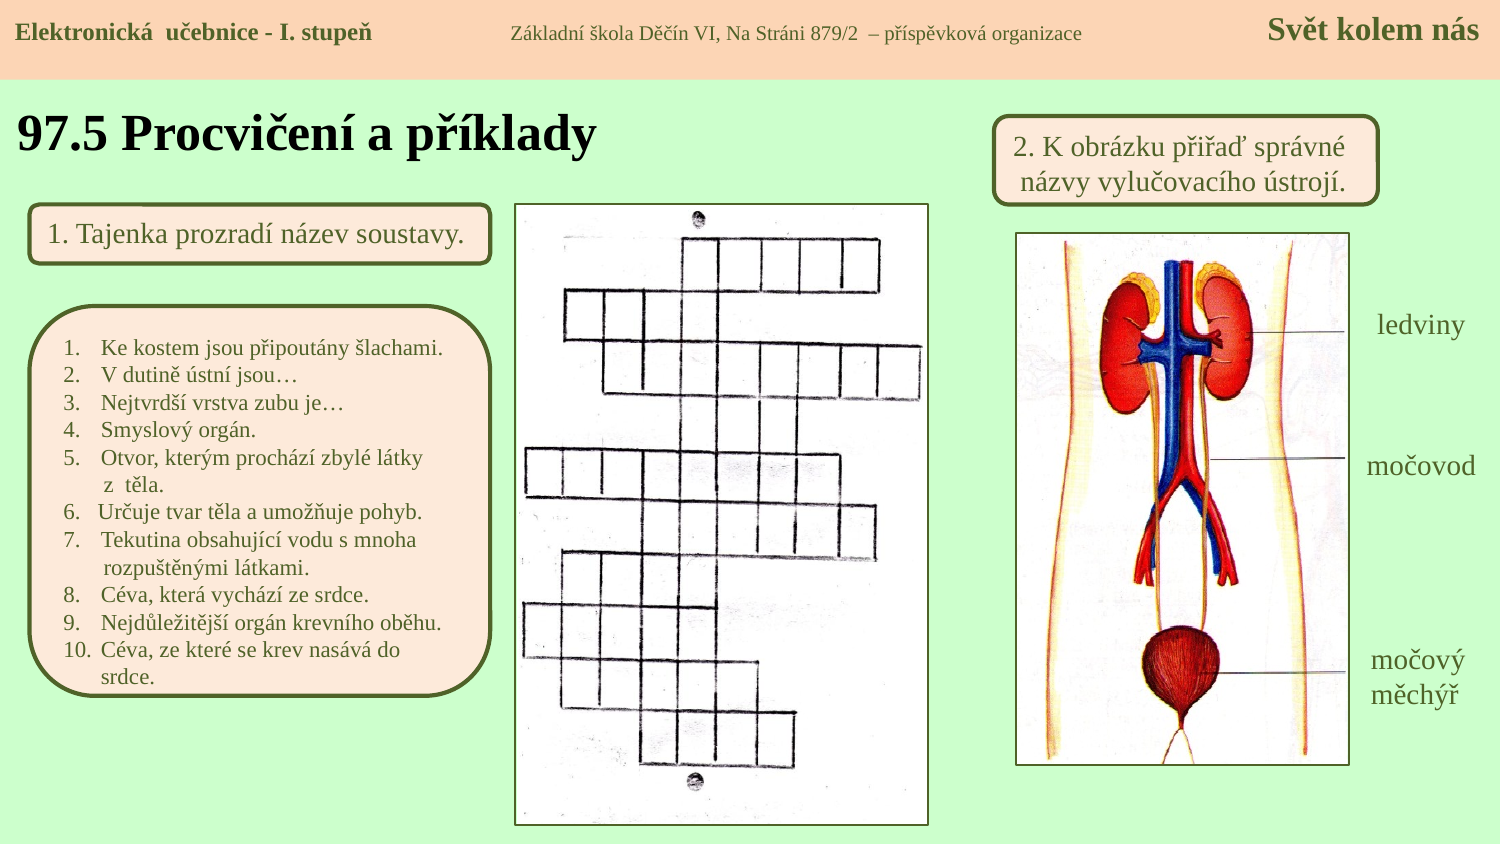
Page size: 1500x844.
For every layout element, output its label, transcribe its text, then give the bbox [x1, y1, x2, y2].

text_box Elektronická učebnice - I. stupeň Základní škola Děčín VI, Na Stráni 879/2 – příspěvková organizace Svět kolem nás [0, 0, 1500, 80]
picture [1016, 233, 1348, 765]
picture [515, 204, 928, 824]
text_box 1. Tajenka prozradí název soustavy. [27, 202, 493, 266]
text_box močový měchýř [1354, 631, 1494, 720]
text_box ledviny [1360, 296, 1488, 359]
text_box Ke kostem jsou připoutány šlachami. V dutině ústní jsou… Nejtvrdší vrstva zubu je… Smyslový orgán. Otvor, kterým prochází zbylé látky z těla. 6. Určuje tvar těla a umožňuje pohyb. Tekutina obsahující vodu s mnoha rozpuštěnými látkami. Céva, která vychází ze srdce. Nejdůležitější orgán krevního oběhu. Céva, ze které se krev nasává do srdce. [27, 303, 493, 698]
title 97.5 Procvičení a příklady [2, 81, 659, 179]
text_box močovod [1353, 437, 1500, 501]
text_box 2. K obrázku přiřaď správné názvy vylučovacího ústrojí. [991, 113, 1380, 207]
